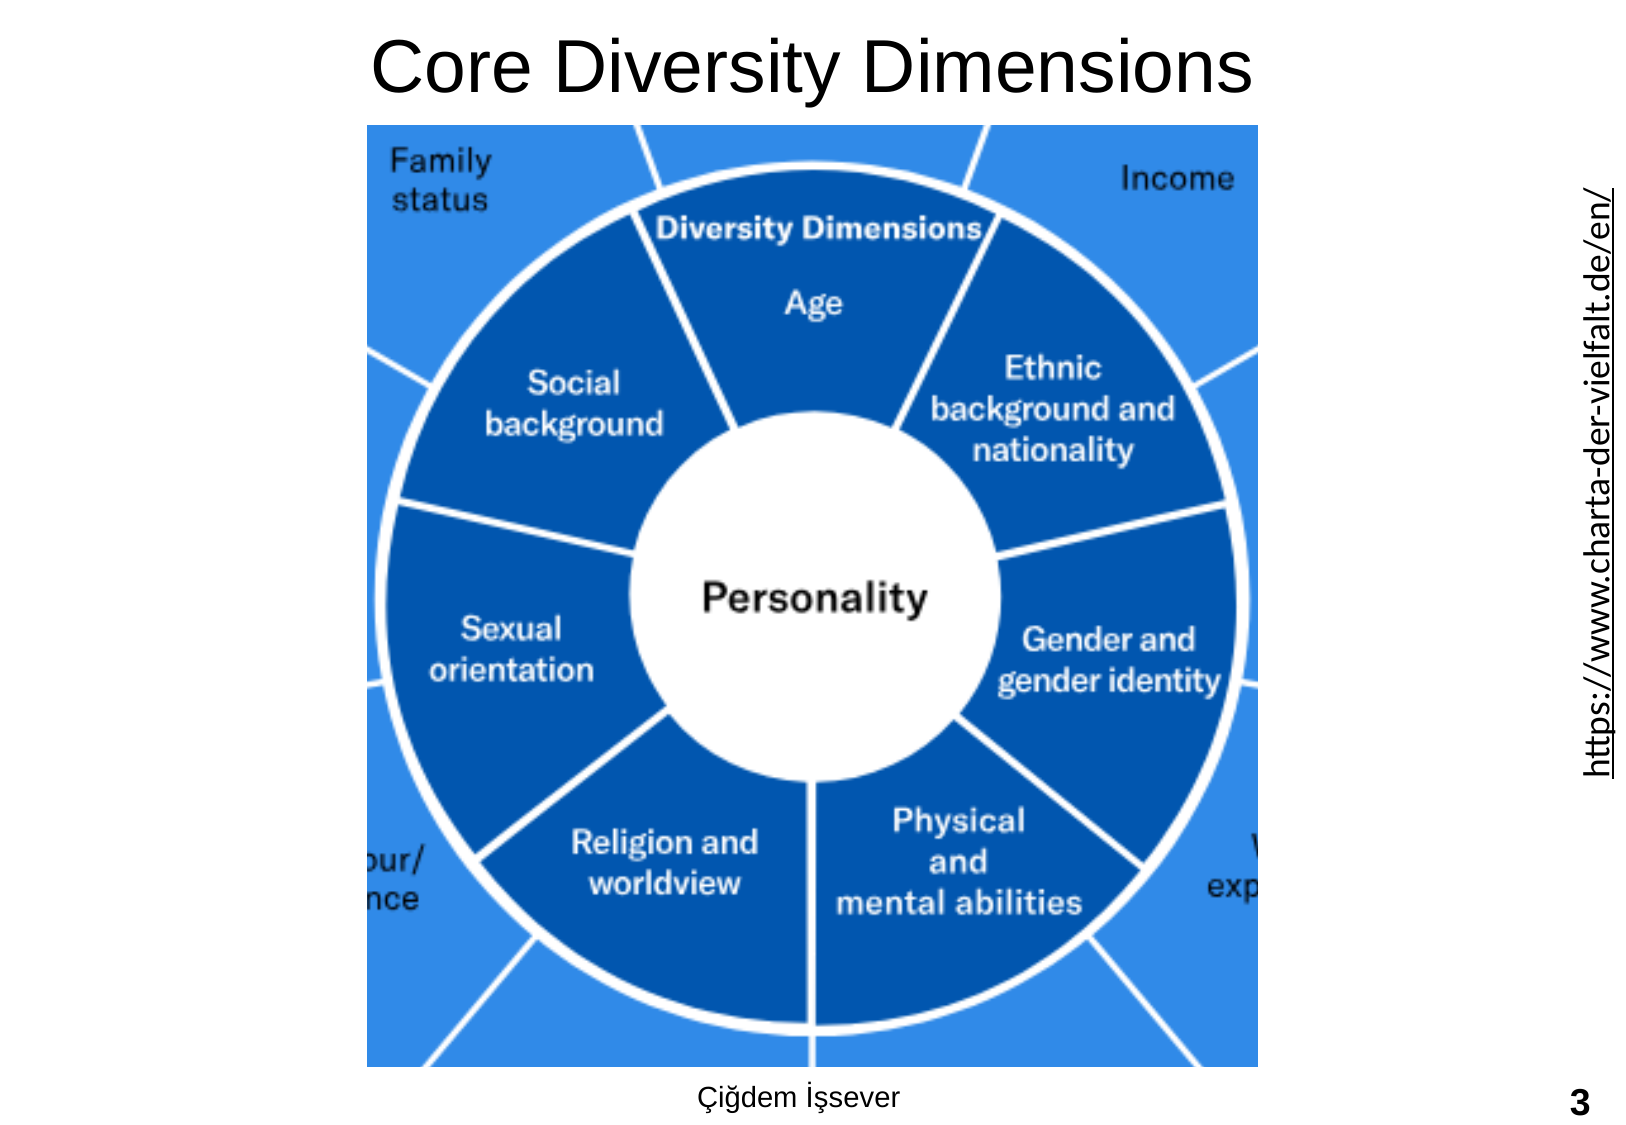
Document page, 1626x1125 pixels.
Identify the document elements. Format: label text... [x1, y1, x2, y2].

slide_number 3 [1226, 1070, 1606, 1125]
title Core Diversity Dimensions [0, 0, 1625, 126]
picture [367, 125, 1258, 1067]
text_box https://www.charta-der-vielfalt.de/en/ [1564, 172, 1625, 794]
footer Çiğdem İşsever [349, 1070, 1226, 1125]
